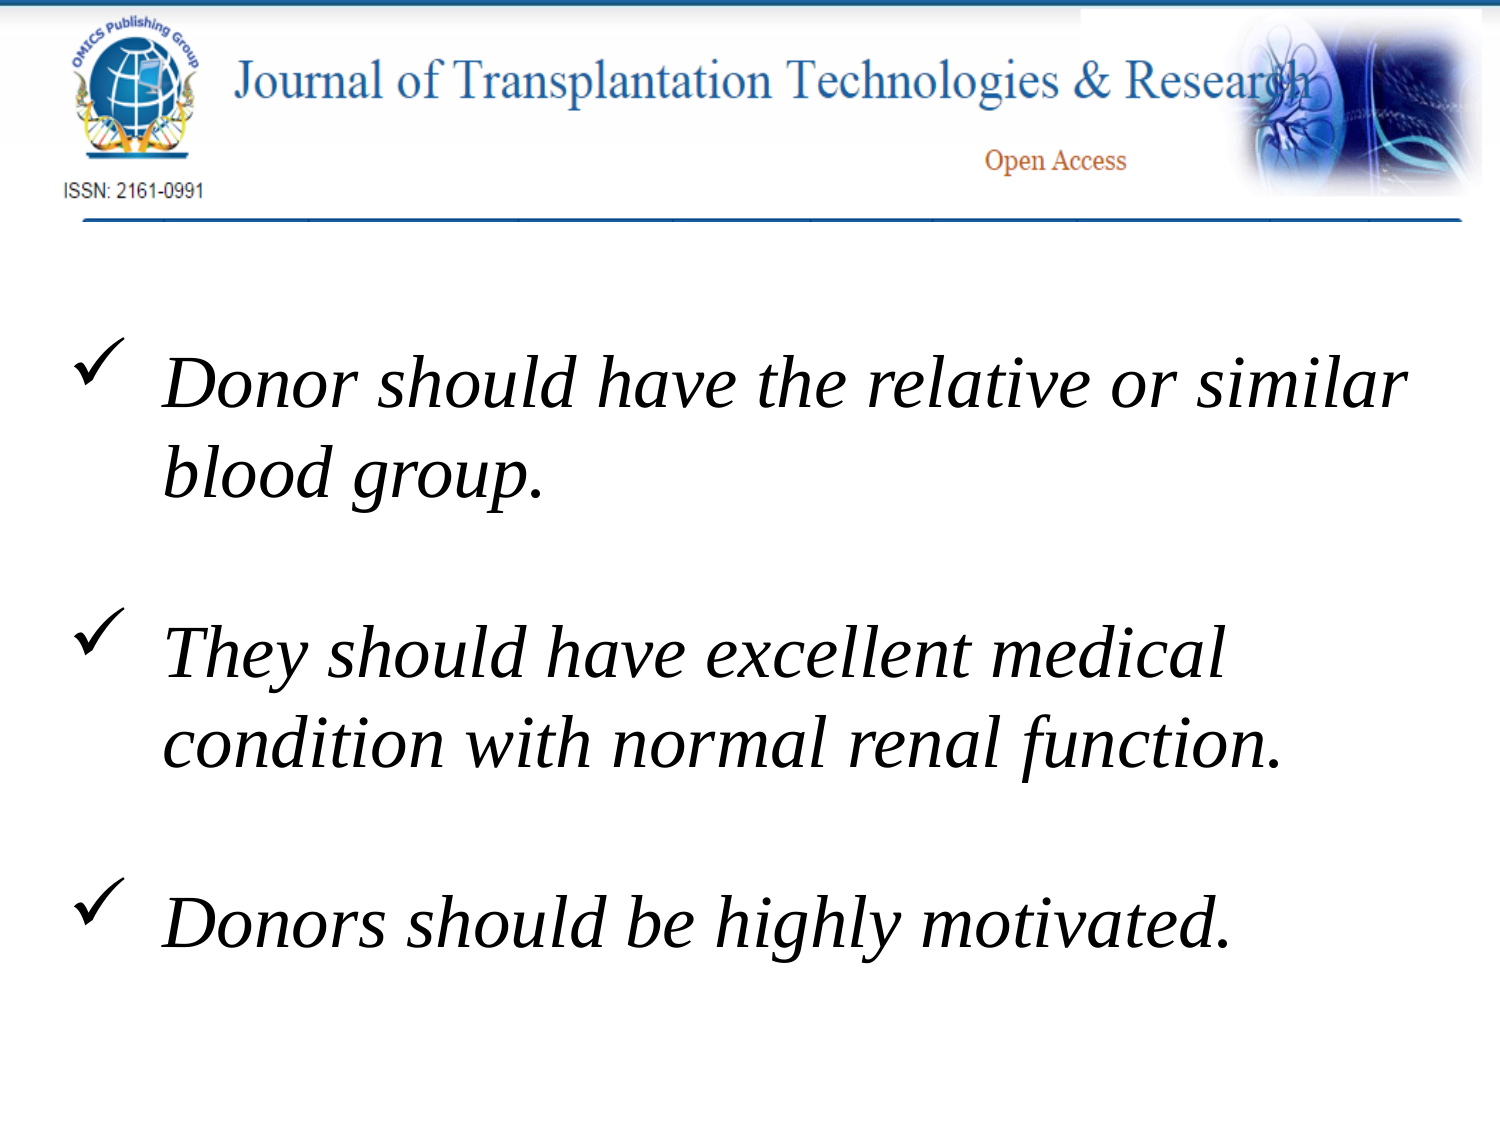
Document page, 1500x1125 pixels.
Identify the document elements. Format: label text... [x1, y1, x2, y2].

text_box Donor should have the relative or similar blood group. They should have excellent medical condition with normal renal function. Donors should be highly motivated. [54, 324, 1442, 970]
picture [0, 0, 1500, 223]
